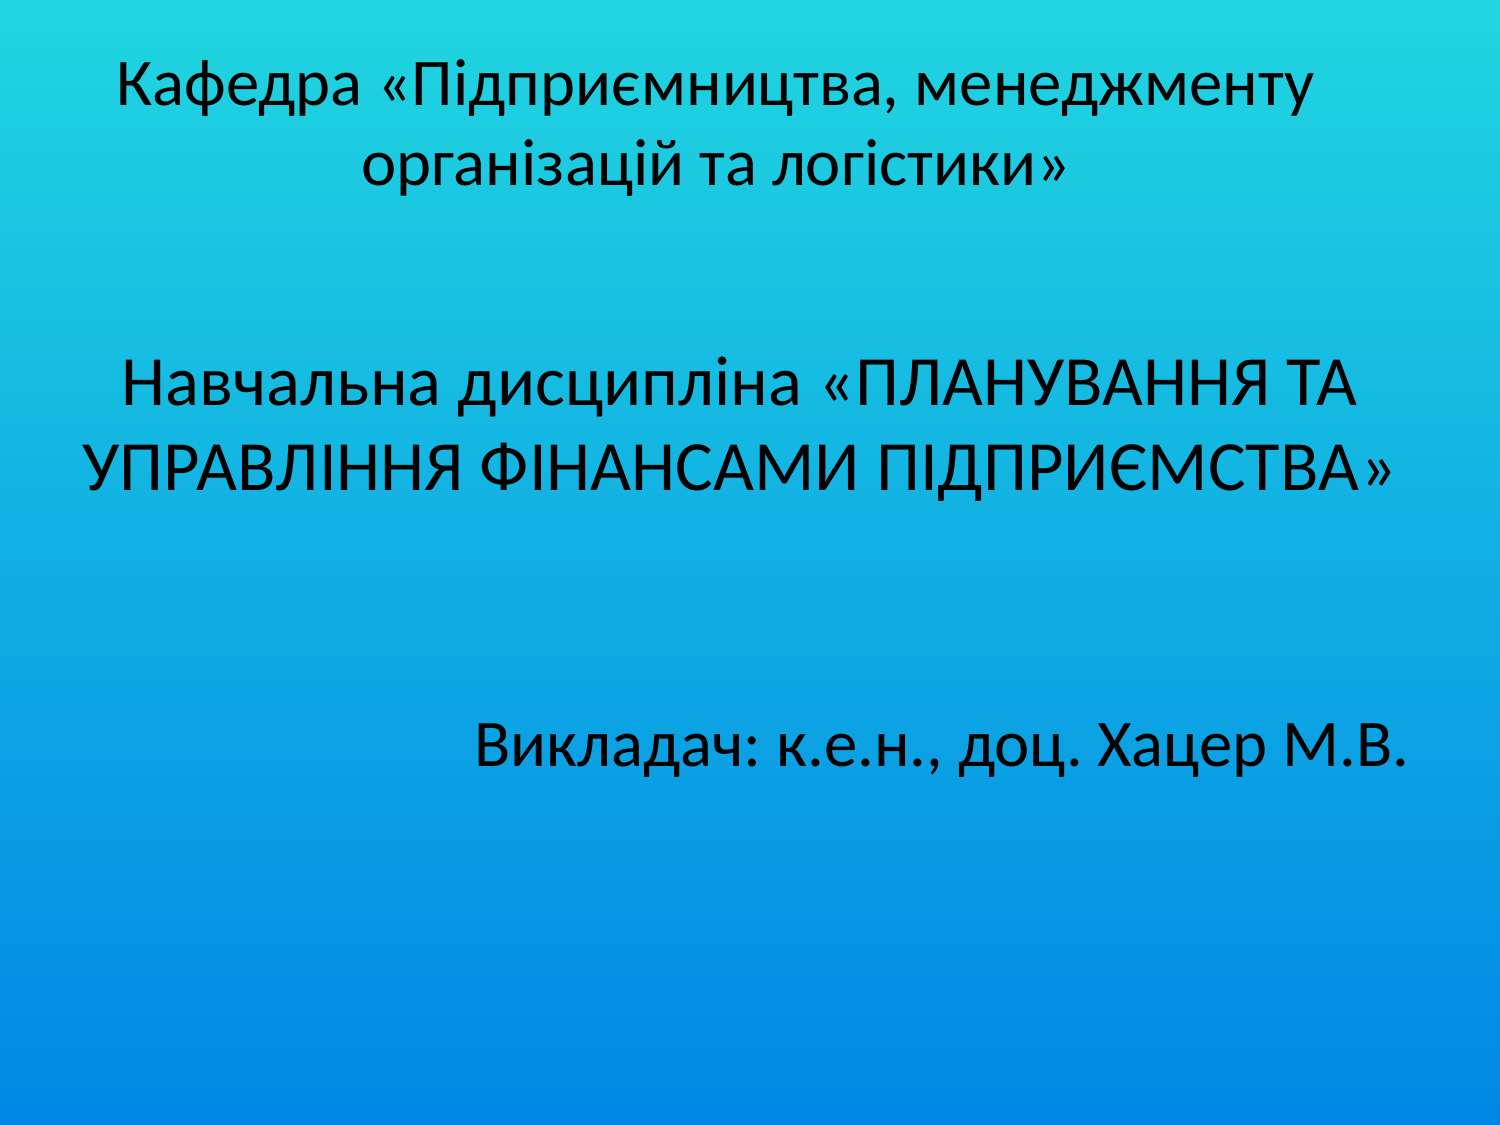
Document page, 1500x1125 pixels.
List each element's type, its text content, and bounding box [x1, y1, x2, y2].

list Викладач: к.е.н., доц. Хацер М.В. [75, 692, 1425, 1005]
title Навчальна дисципліна «ПЛАНУВАННЯ ТА УПРАВЛІННЯ ФІНАНСАМИ ПІДПРИЄМСТВА» [64, 326, 1415, 514]
text_box Кафедра «Підприємництва, менеджменту організацій та логістики» [41, 30, 1392, 344]
